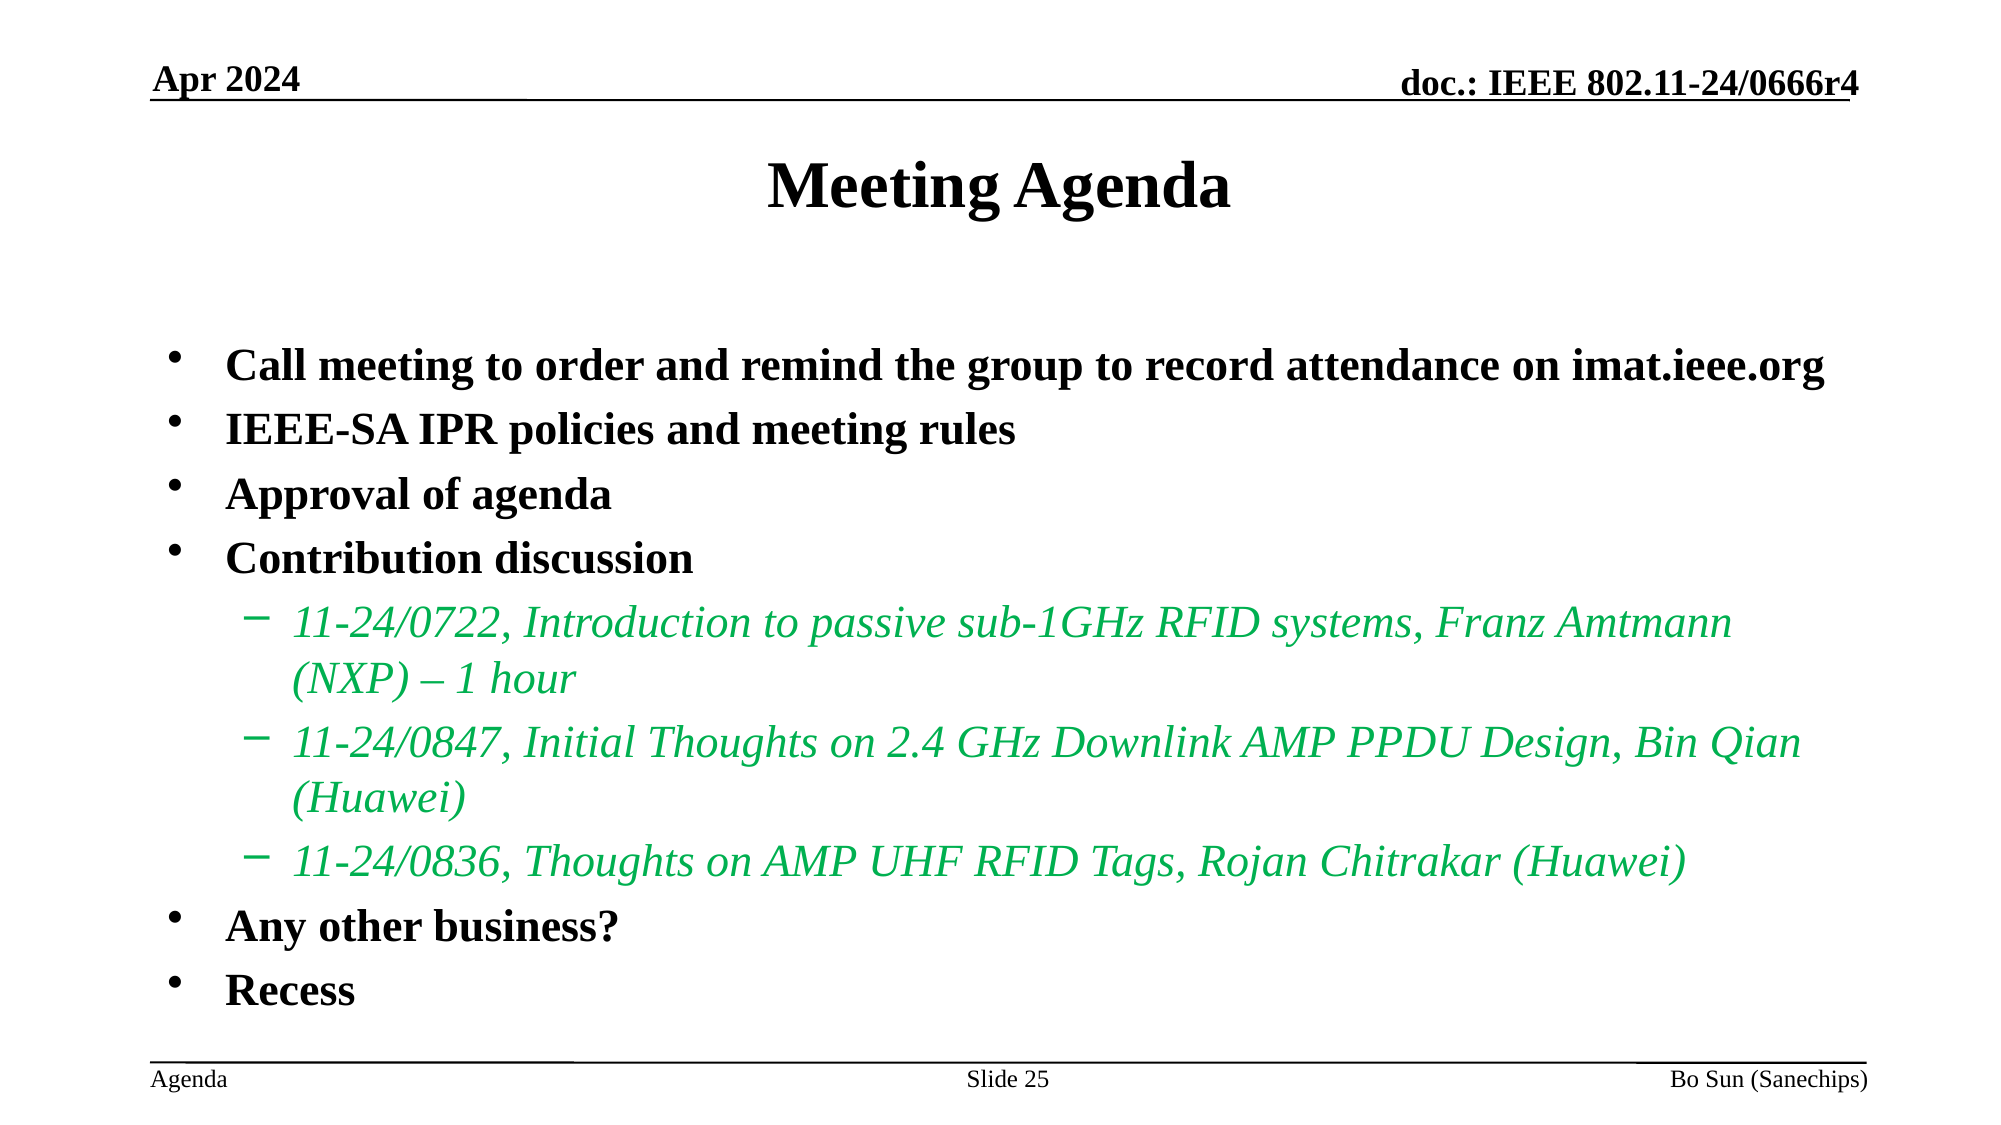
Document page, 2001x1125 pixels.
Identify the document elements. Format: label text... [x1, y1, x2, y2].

text_box Call meeting to order and remind the group to record attendance on imat.ieee.org IEEE-SA IPR policies and meeting rules Approval of agenda Contribution discussion 11-24/0722, Introduction to passive sub-1GHz RFID systems, Franz Amtmann (NXP) – 1 hour 11-24/0847, Initial Thoughts on 2.4 GHz Downlink AMP PPDU Design, Bin Qian (Huawei) 11-24/0836, Thoughts on AMP UHF RFID Tags, Rojan Chitrakar (Huawei) Any other business? Recess [152, 327, 1855, 1038]
footer Bo Sun (Sanechips) [1171, 1061, 1869, 1093]
text_box Meeting Agenda [362, 99, 1638, 262]
slide_number Slide 25 [949, 1061, 1067, 1123]
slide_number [152, 54, 563, 100]
